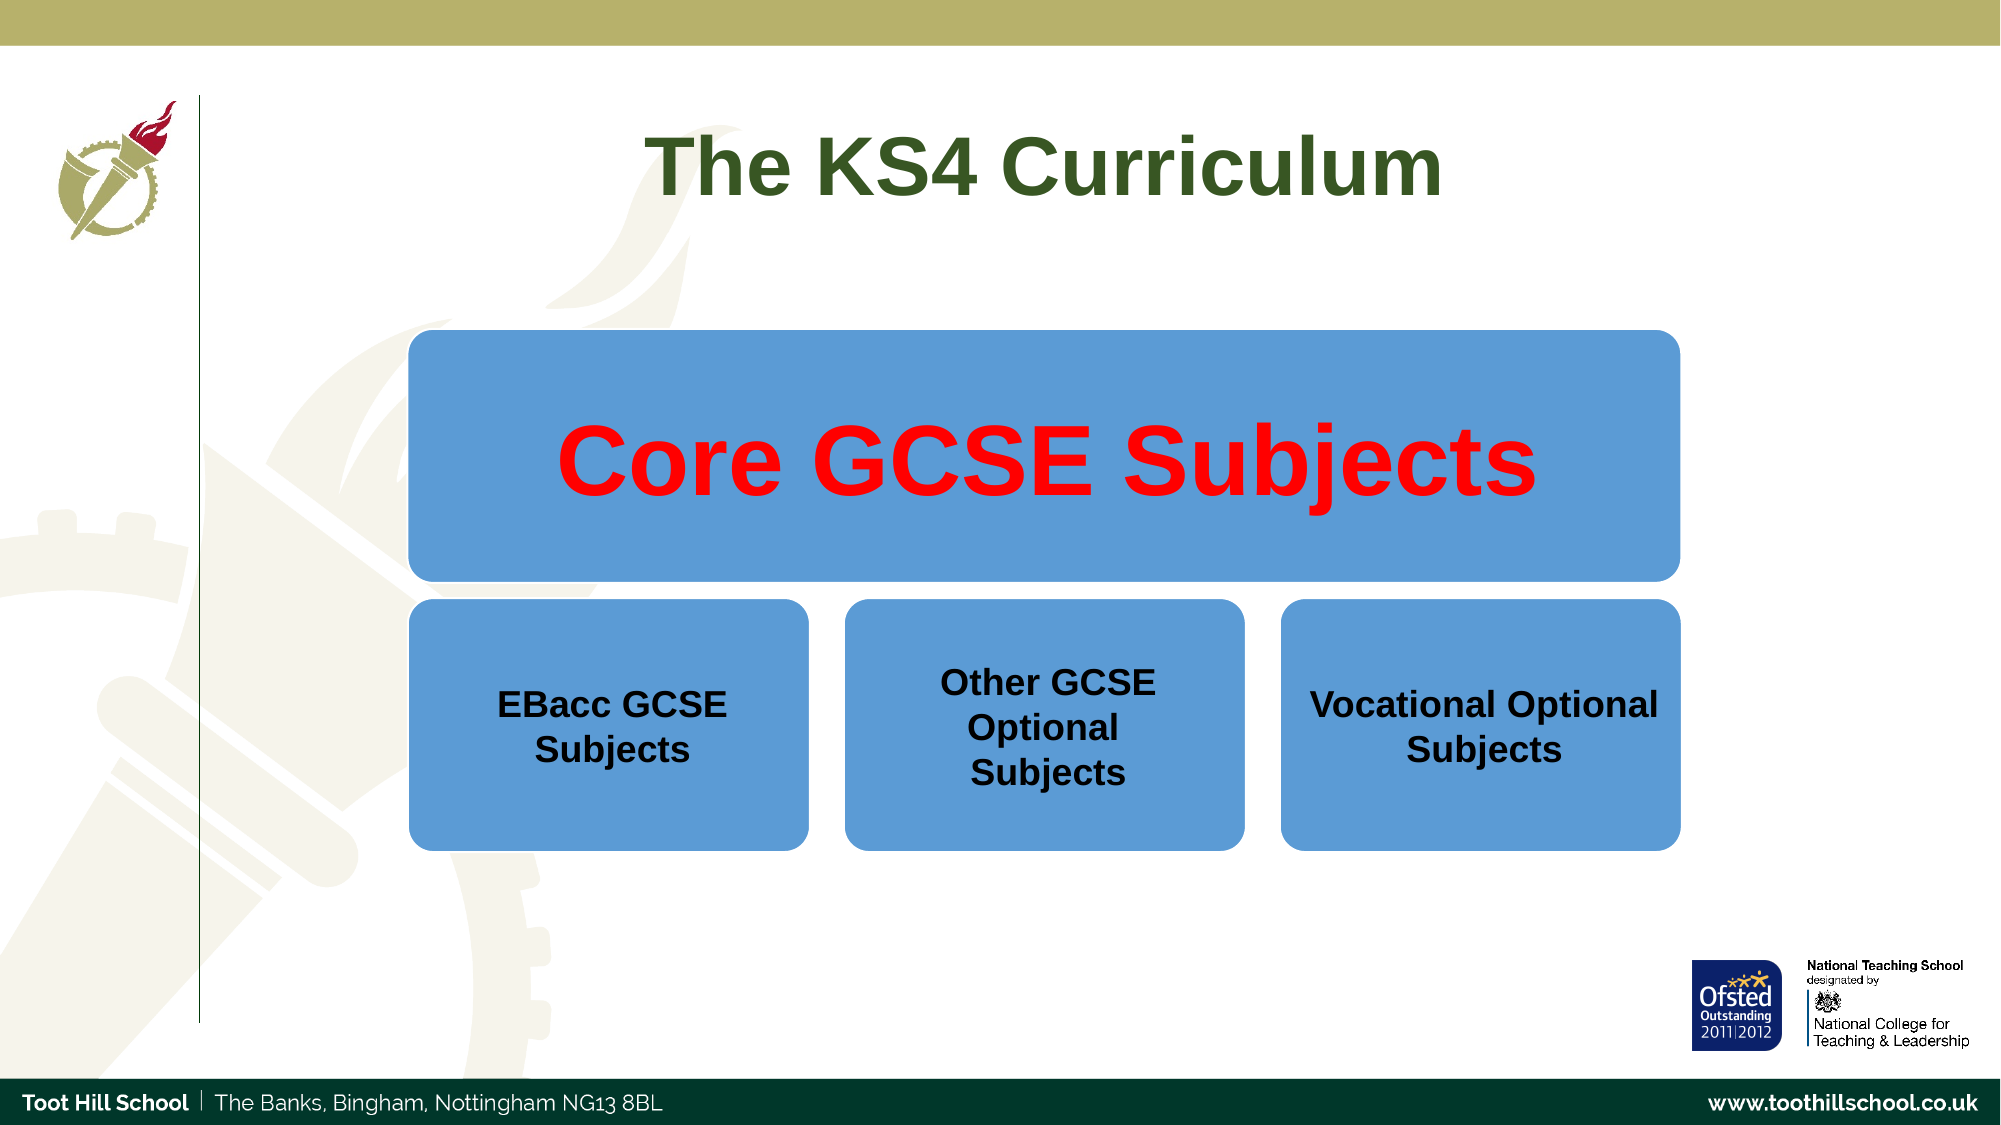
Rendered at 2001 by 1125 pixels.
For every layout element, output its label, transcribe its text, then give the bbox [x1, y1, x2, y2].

picture [0, 0, 2001, 1125]
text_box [407, 310, 1683, 853]
title The KS4 Curriculum [227, 59, 1863, 278]
